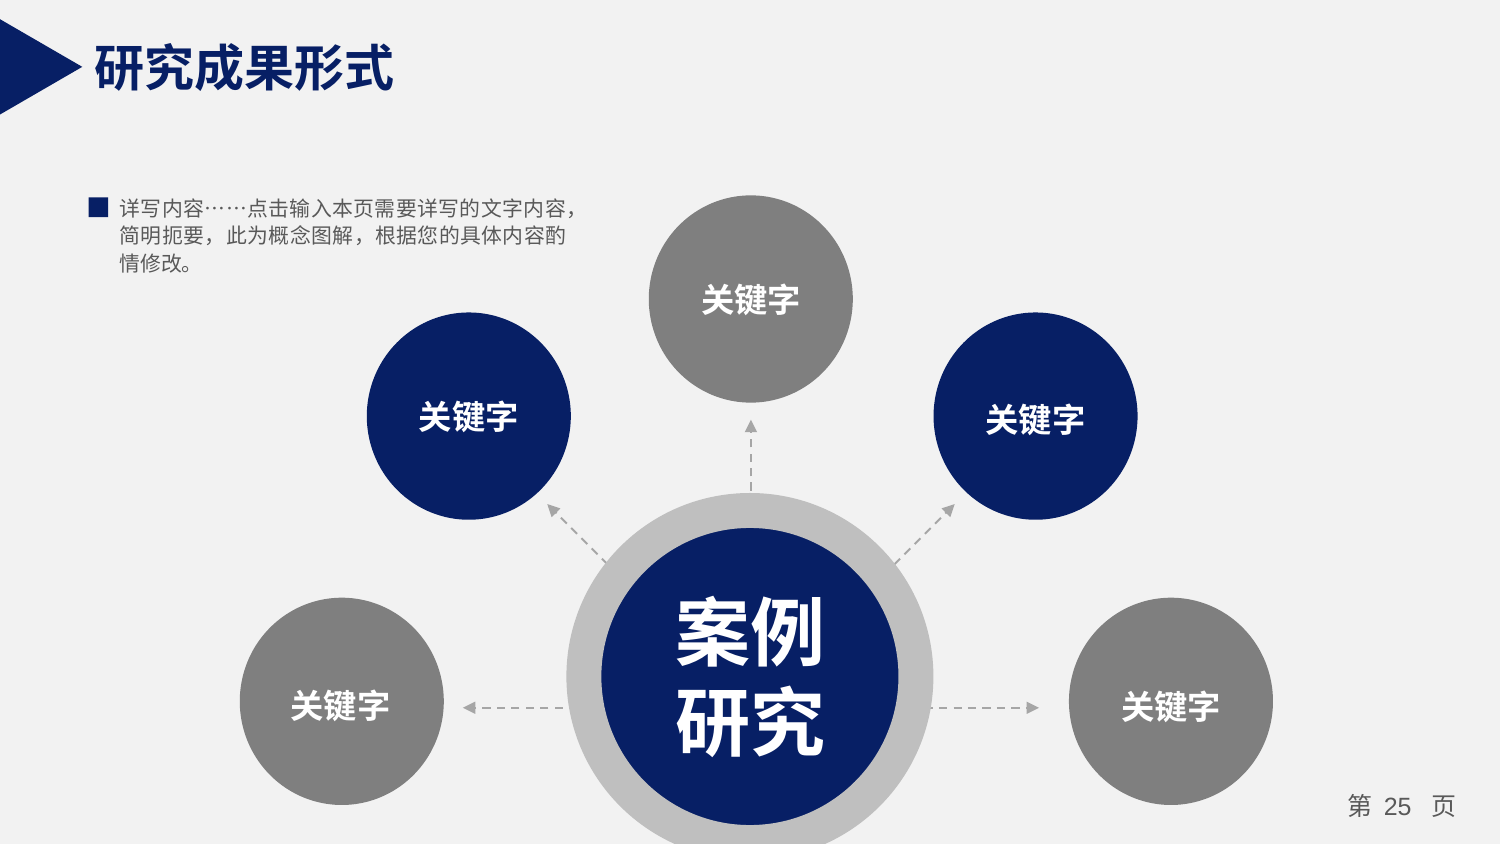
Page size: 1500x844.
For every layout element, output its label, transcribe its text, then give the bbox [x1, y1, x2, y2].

text_box [365, 311, 572, 521]
text_box 关键字 [395, 386, 542, 445]
text_box 研究成果形式 [79, 29, 410, 105]
text_box 关键字 [677, 269, 824, 328]
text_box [566, 492, 934, 844]
text_box [647, 194, 854, 404]
text_box 关键字 [1097, 676, 1244, 735]
text_box 关键字 [267, 676, 414, 735]
text_box [238, 596, 445, 807]
text_box 详写内容……点击输入本页需要详写的文字内容，简明扼要，此为概念图解，根据您的具体内容酌情修改。 [119, 193, 567, 276]
text_box 关键字 [962, 389, 1109, 448]
text_box [932, 311, 1139, 521]
text_box [1067, 596, 1275, 807]
text_box [87, 196, 109, 218]
text_box [0, 19, 83, 115]
